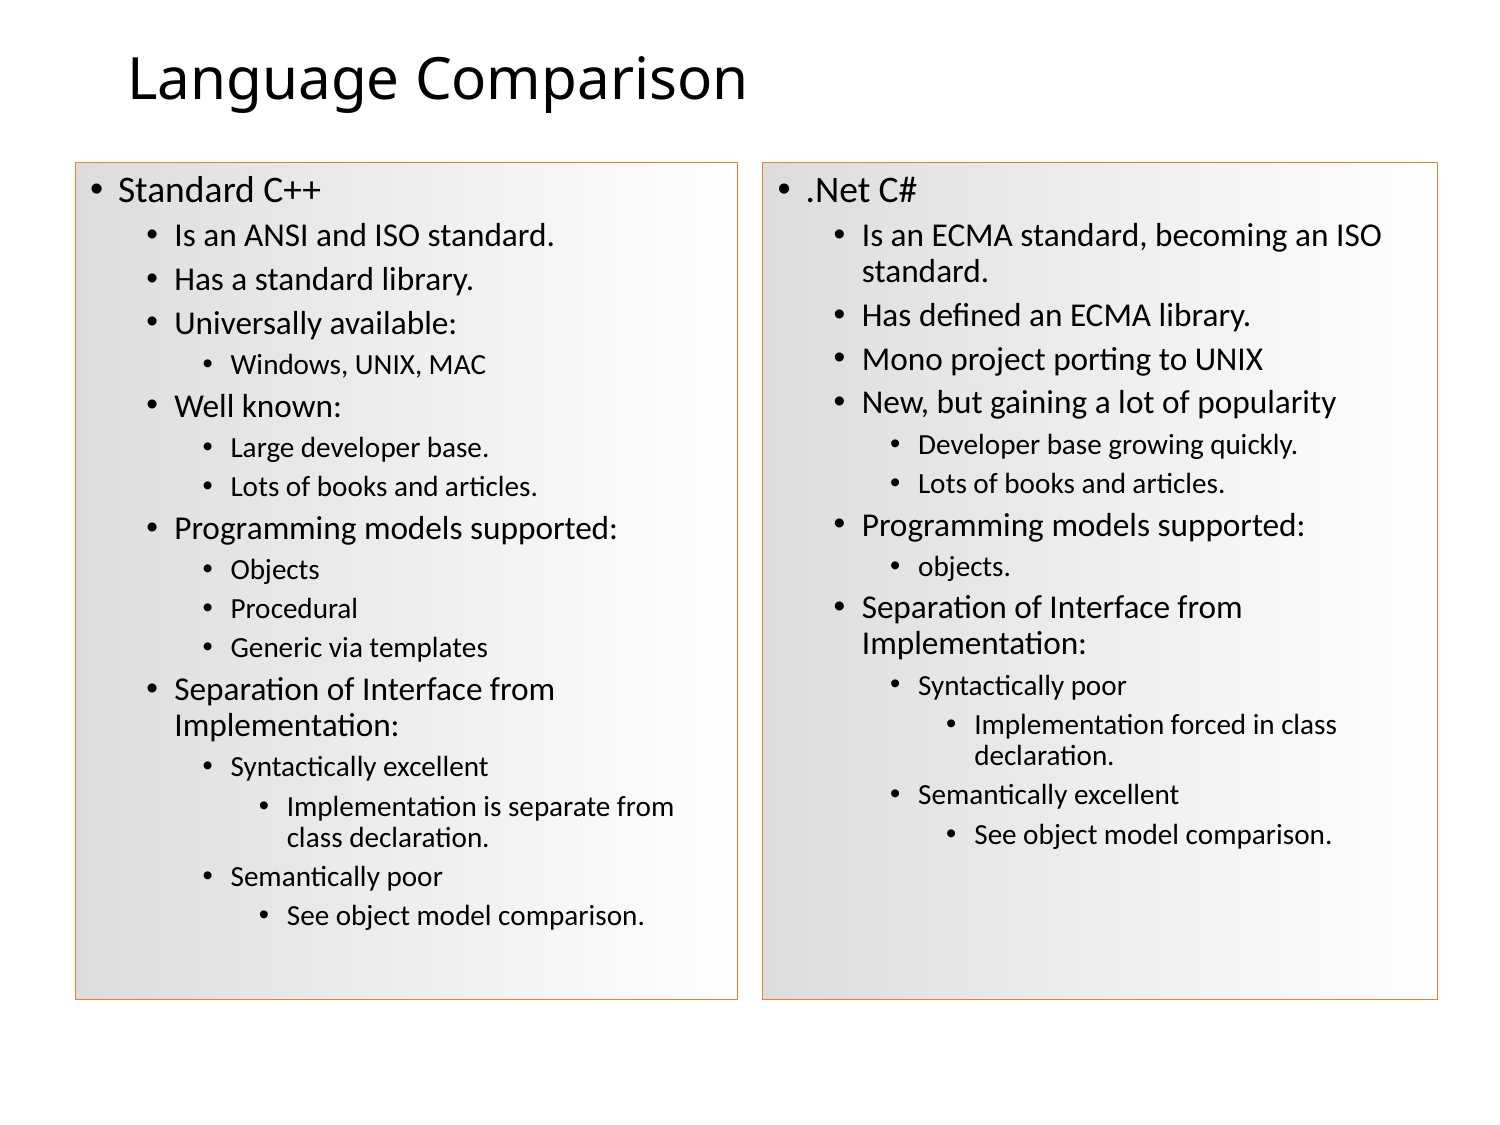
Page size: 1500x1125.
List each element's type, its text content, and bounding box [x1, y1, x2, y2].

list Standard C++ Is an ANSI and ISO standard. Has a standard library. Universally available: Windows, UNIX, MAC Well known: Large developer base. Lots of books and articles. Programming models supported: Objects Procedural Generic via templates Separation of Interface from Implementation: Syntactically excellent Implementation is separate from class declaration. Semantically poor See object model comparison. [75, 162, 738, 1000]
title Language Comparison [112, 37, 1388, 125]
list .Net C# Is an ECMA standard, becoming an ISO standard. Has defined an ECMA library. Mono project porting to UNIX New, but gaining a lot of popularity Developer base growing quickly. Lots of books and articles. Programming models supported: objects. Separation of Interface from Implementation: Syntactically poor Implementation forced in class declaration. Semantically excellent See object model comparison. [762, 162, 1438, 1000]
